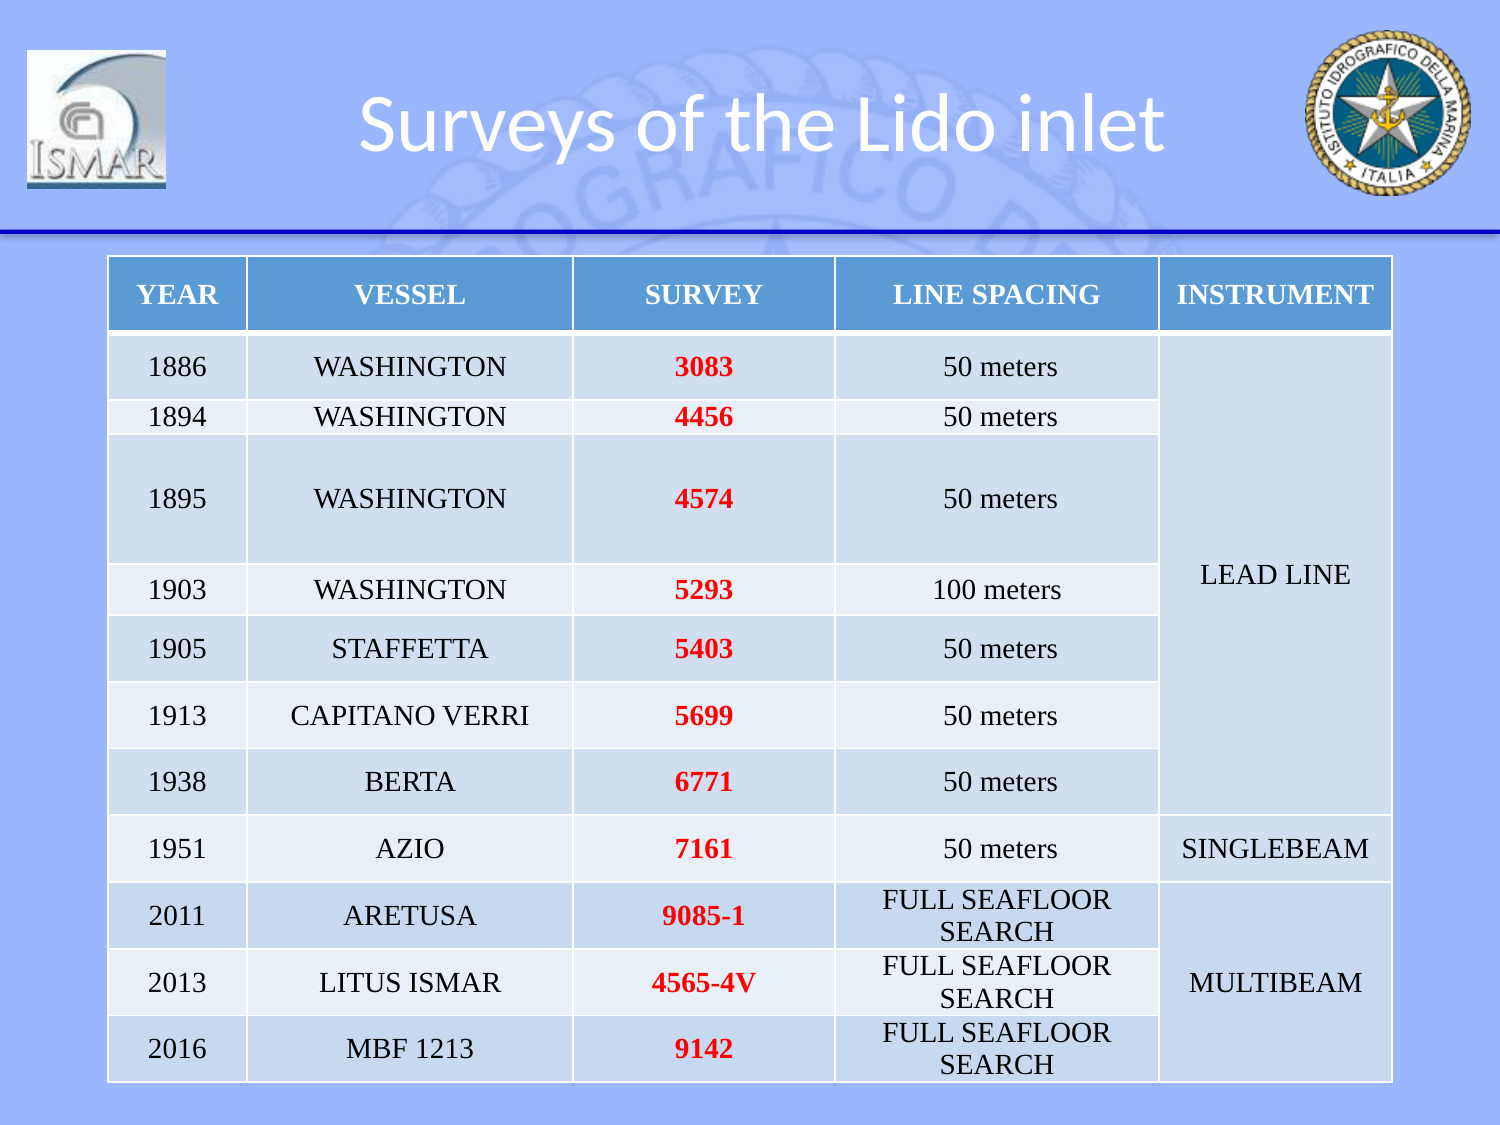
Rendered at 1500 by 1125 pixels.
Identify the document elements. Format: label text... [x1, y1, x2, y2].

table_cell FULL SEAFLOOR SEARCH [836, 1016, 1158, 1081]
table_cell 1951 [109, 816, 246, 881]
picture [0, 0, 1500, 229]
table_cell 9142 [574, 1016, 834, 1081]
table_cell 5403 [574, 616, 834, 681]
table_cell AZIO [248, 816, 572, 881]
table_cell 6771 [574, 749, 834, 814]
table_cell 1886 [109, 336, 246, 399]
table_cell FULL SEAFLOOR SEARCH [836, 883, 1158, 948]
table_header LINE SPACING [836, 257, 1158, 330]
table_cell 2013 [109, 950, 246, 1015]
table_cell 1913 [109, 683, 246, 748]
table_cell MULTIBEAM [1160, 883, 1391, 1081]
table_cell ARETUSA [248, 883, 572, 948]
table_cell 50 meters [836, 749, 1158, 814]
table_cell 2011 [109, 883, 246, 948]
table_cell 5699 [574, 683, 834, 748]
table_cell 3083 [574, 336, 834, 399]
table_cell 4565-4V [574, 950, 834, 1015]
table_cell BERTA [248, 749, 572, 814]
table_cell STAFFETTA [248, 616, 572, 681]
table_cell CAPITANO VERRI [248, 683, 572, 748]
table_cell WASHINGTON [248, 565, 572, 614]
table_cell 1895 [109, 435, 246, 563]
table_cell SINGLEBEAM [1160, 816, 1391, 881]
table_cell 5293 [574, 565, 834, 614]
table_header YEAR [109, 257, 246, 330]
table_cell LITUS ISMAR [248, 950, 572, 1015]
table_cell 100 meters [836, 565, 1158, 614]
table_cell MBF 1213 [248, 1016, 572, 1081]
table_cell 1938 [109, 749, 246, 814]
table_cell 7161 [574, 816, 834, 881]
table_cell 50 meters [836, 435, 1158, 563]
table_cell 2016 [109, 1016, 246, 1081]
table_cell WASHINGTON [248, 435, 572, 563]
table_cell 4574 [574, 435, 834, 563]
table_cell 50 meters [836, 816, 1158, 881]
table_cell 1905 [109, 616, 246, 681]
table_cell 9085-1 [574, 883, 834, 948]
table_header VESSEL [248, 257, 572, 330]
table_header SURVEY [574, 257, 834, 330]
table_cell 50 meters [836, 683, 1158, 748]
table_cell LEAD LINE [1160, 336, 1391, 814]
table_cell WASHINGTON [248, 401, 572, 433]
picture [0, 234, 1500, 1125]
table_header INSTRUMENT [1160, 257, 1391, 330]
table_cell 50 meters [836, 616, 1158, 681]
text_box Surveys of the Lido inlet [243, 60, 1283, 175]
table_cell 50 meters [836, 401, 1158, 433]
table_cell WASHINGTON [248, 336, 572, 399]
table_cell FULL SEAFLOOR SEARCH [836, 950, 1158, 1015]
table_cell 1903 [109, 565, 246, 614]
table_cell 4456 [574, 401, 834, 433]
table_cell 50 meters [836, 336, 1158, 399]
table_cell 1894 [109, 401, 246, 433]
